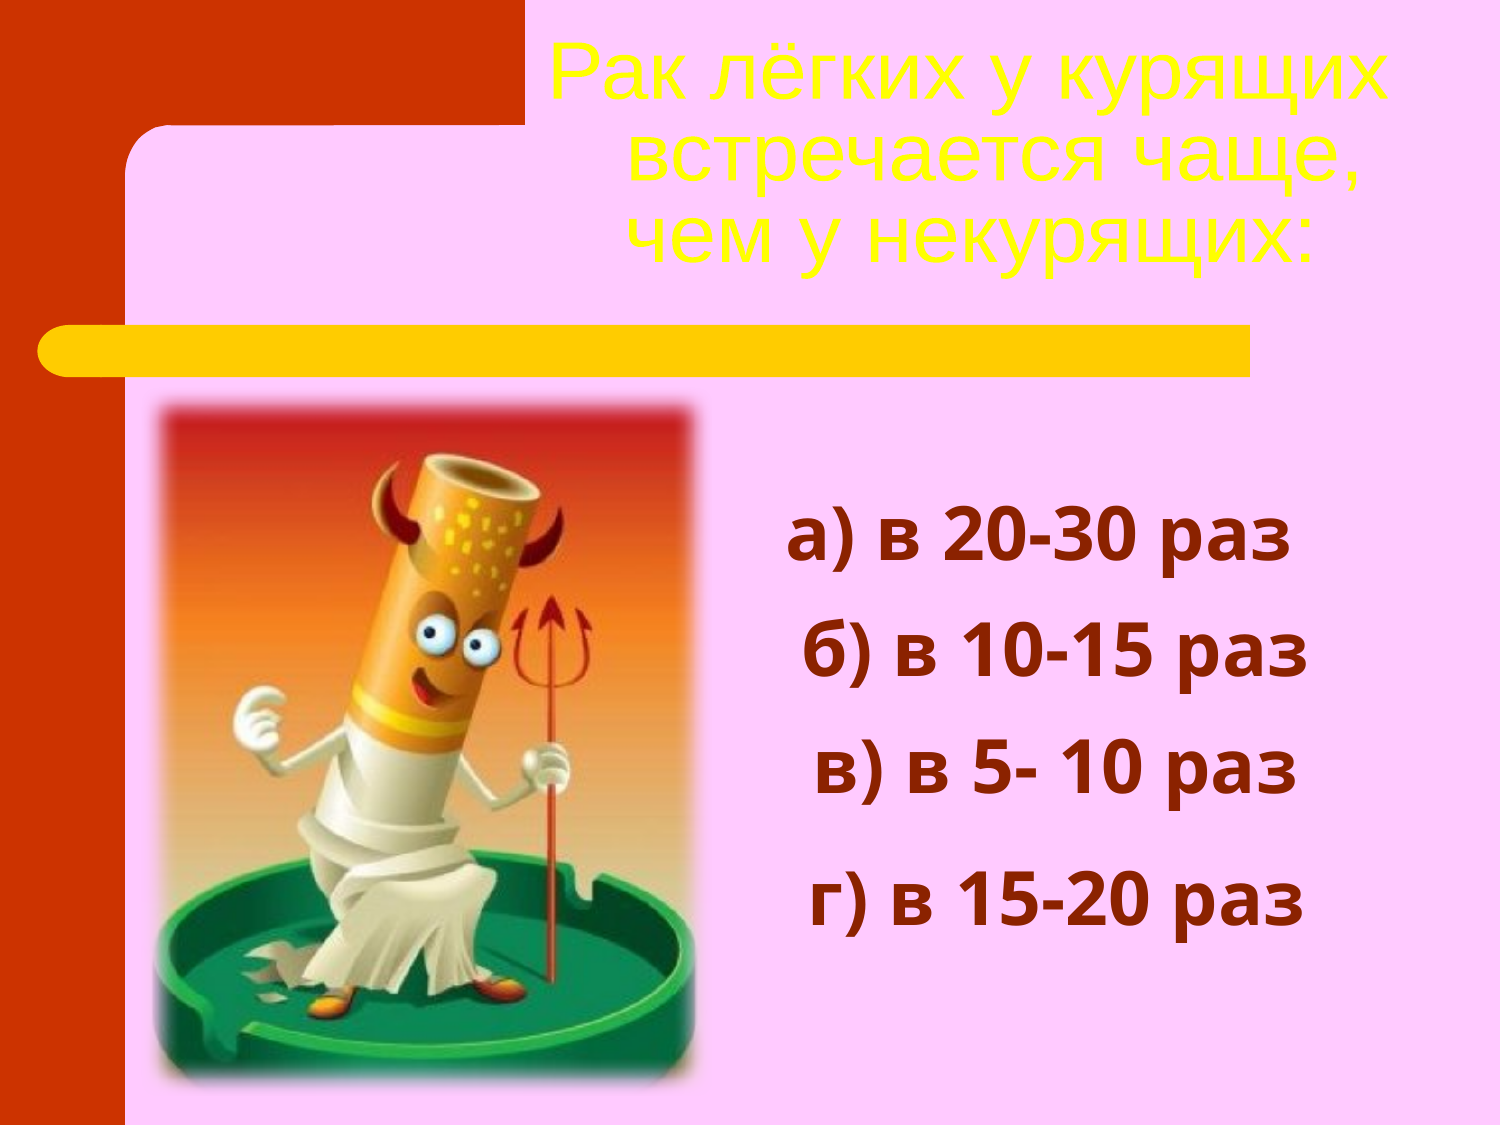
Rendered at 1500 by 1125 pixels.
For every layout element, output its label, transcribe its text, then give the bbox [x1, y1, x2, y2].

title [147, 231, 1448, 420]
picture [140, 386, 713, 1097]
list а) в 20-30 раз б) в 10-15 раз в) в 5- 10 раз г) в 15-20 раз [711, 385, 1424, 997]
